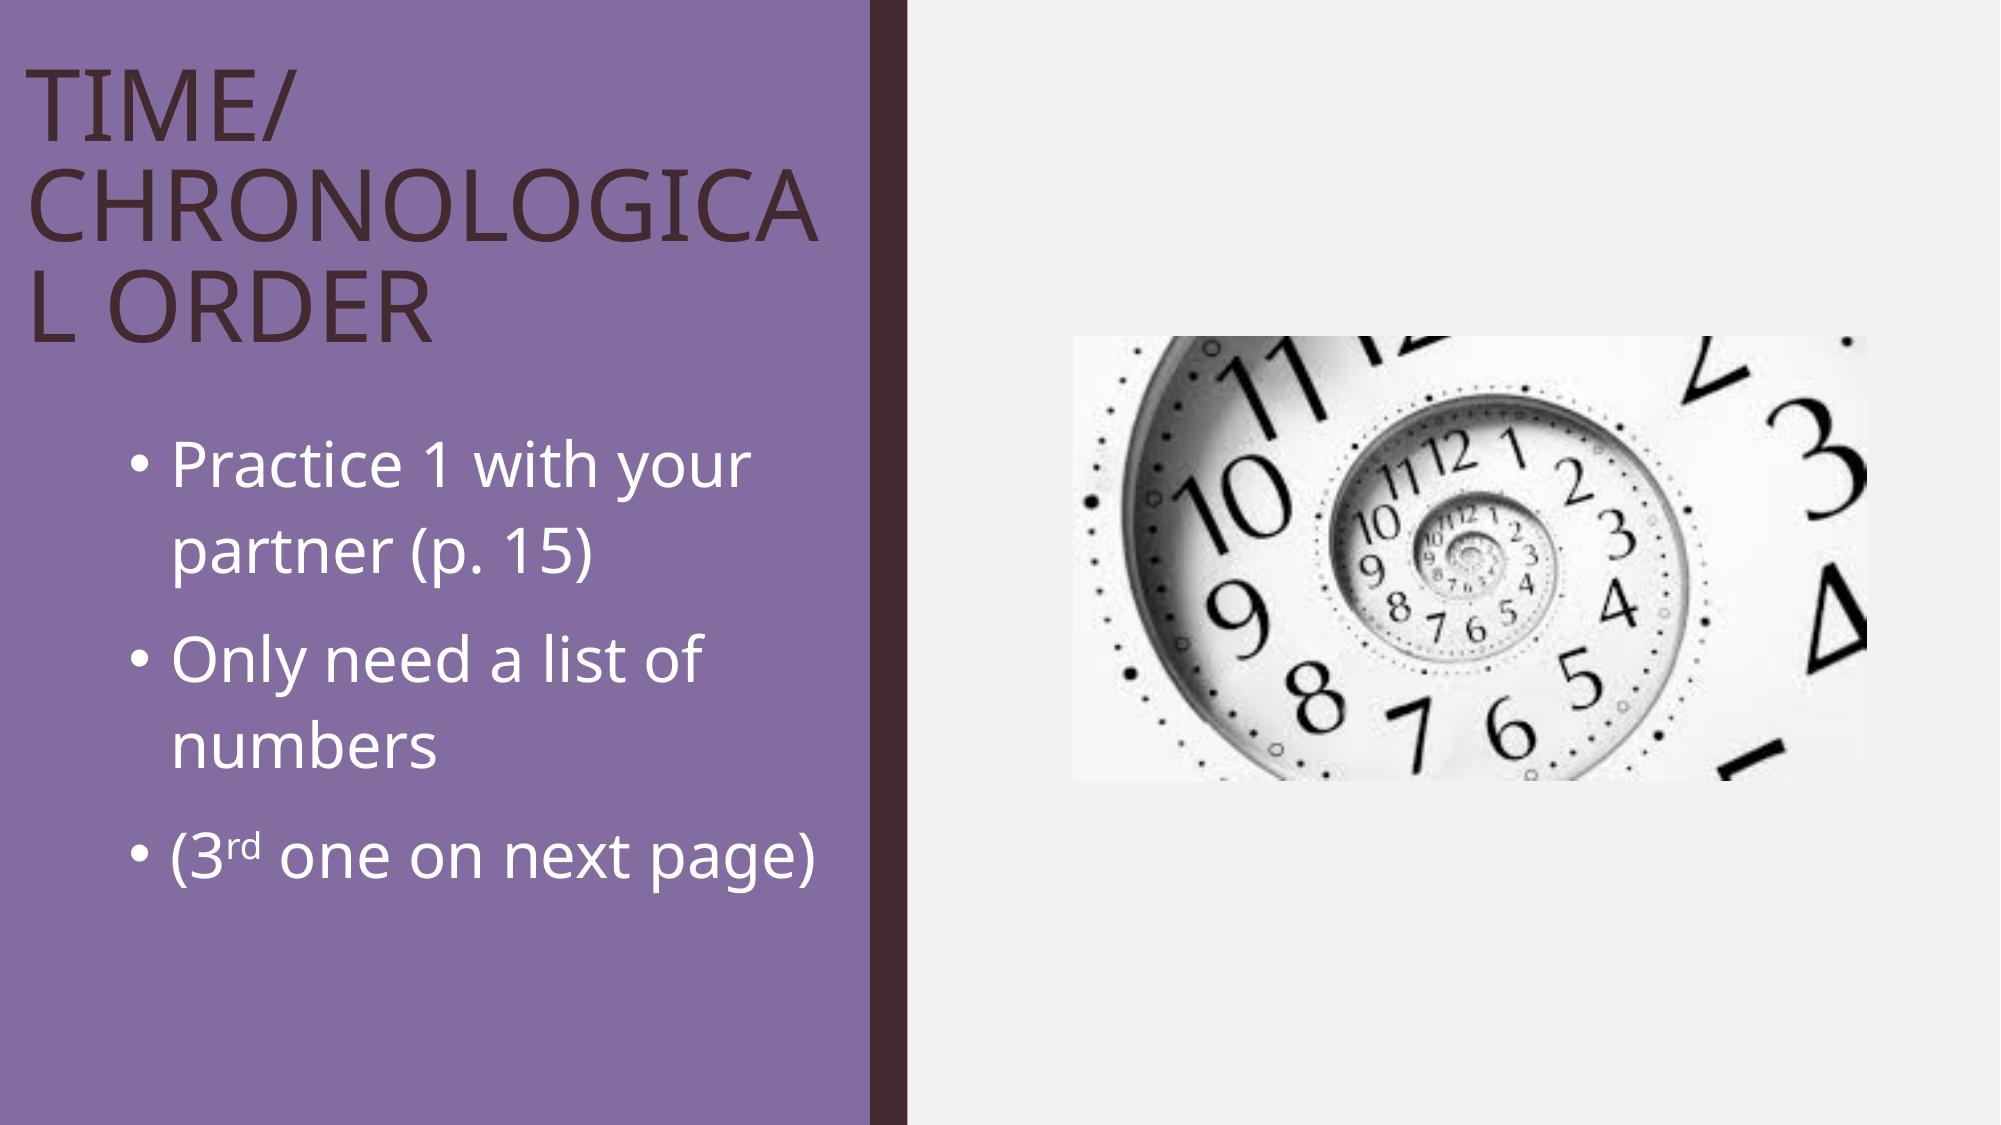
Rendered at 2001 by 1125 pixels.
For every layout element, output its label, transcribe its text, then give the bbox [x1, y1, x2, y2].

title TIME/ CHRONOLOGICAL ORDER [10, 53, 860, 407]
list Practice 1 with your partner (p. 15) Only need a list of numbers (3rd one on next page) [113, 407, 834, 989]
picture [1073, 336, 1867, 781]
